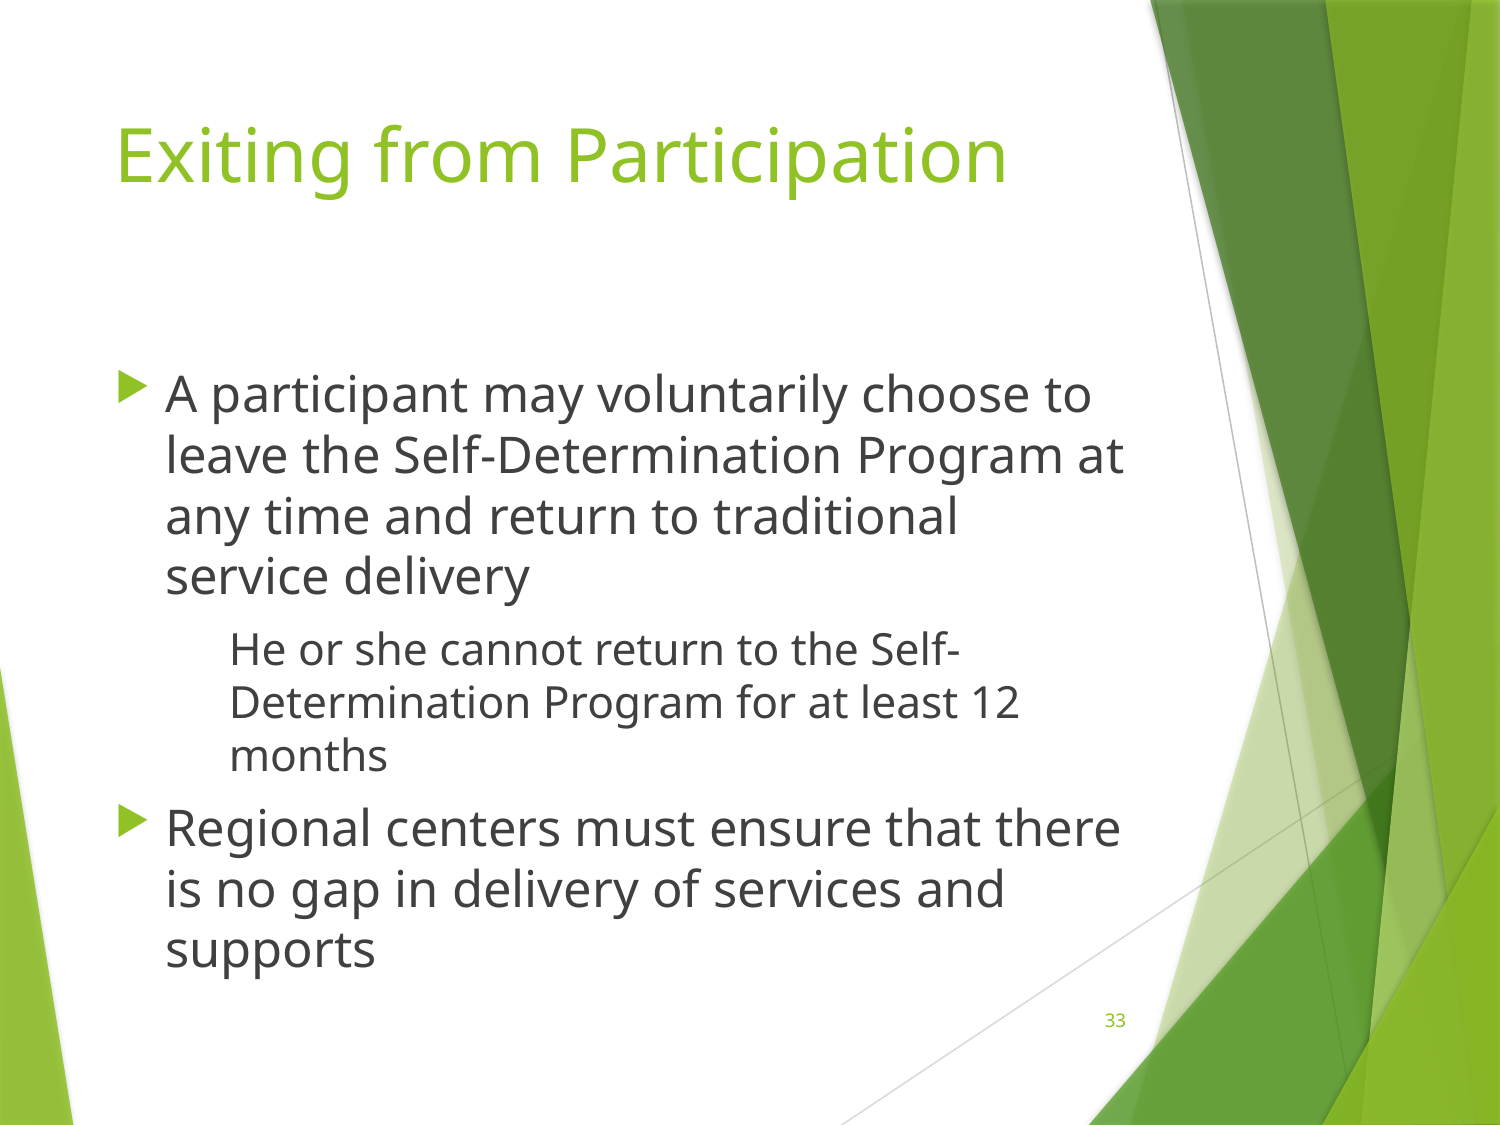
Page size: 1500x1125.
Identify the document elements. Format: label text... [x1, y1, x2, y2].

title Exiting from Participation [99, 99, 1142, 317]
slide_number 33 [1057, 991, 1142, 1051]
list A participant may voluntarily choose to leave the Self-Determination Program at any time and return to traditional service delivery He or she cannot return to the Self-Determination Program for at least 12 months Regional centers must ensure that there is no gap in delivery of services and supports [99, 354, 1142, 992]
